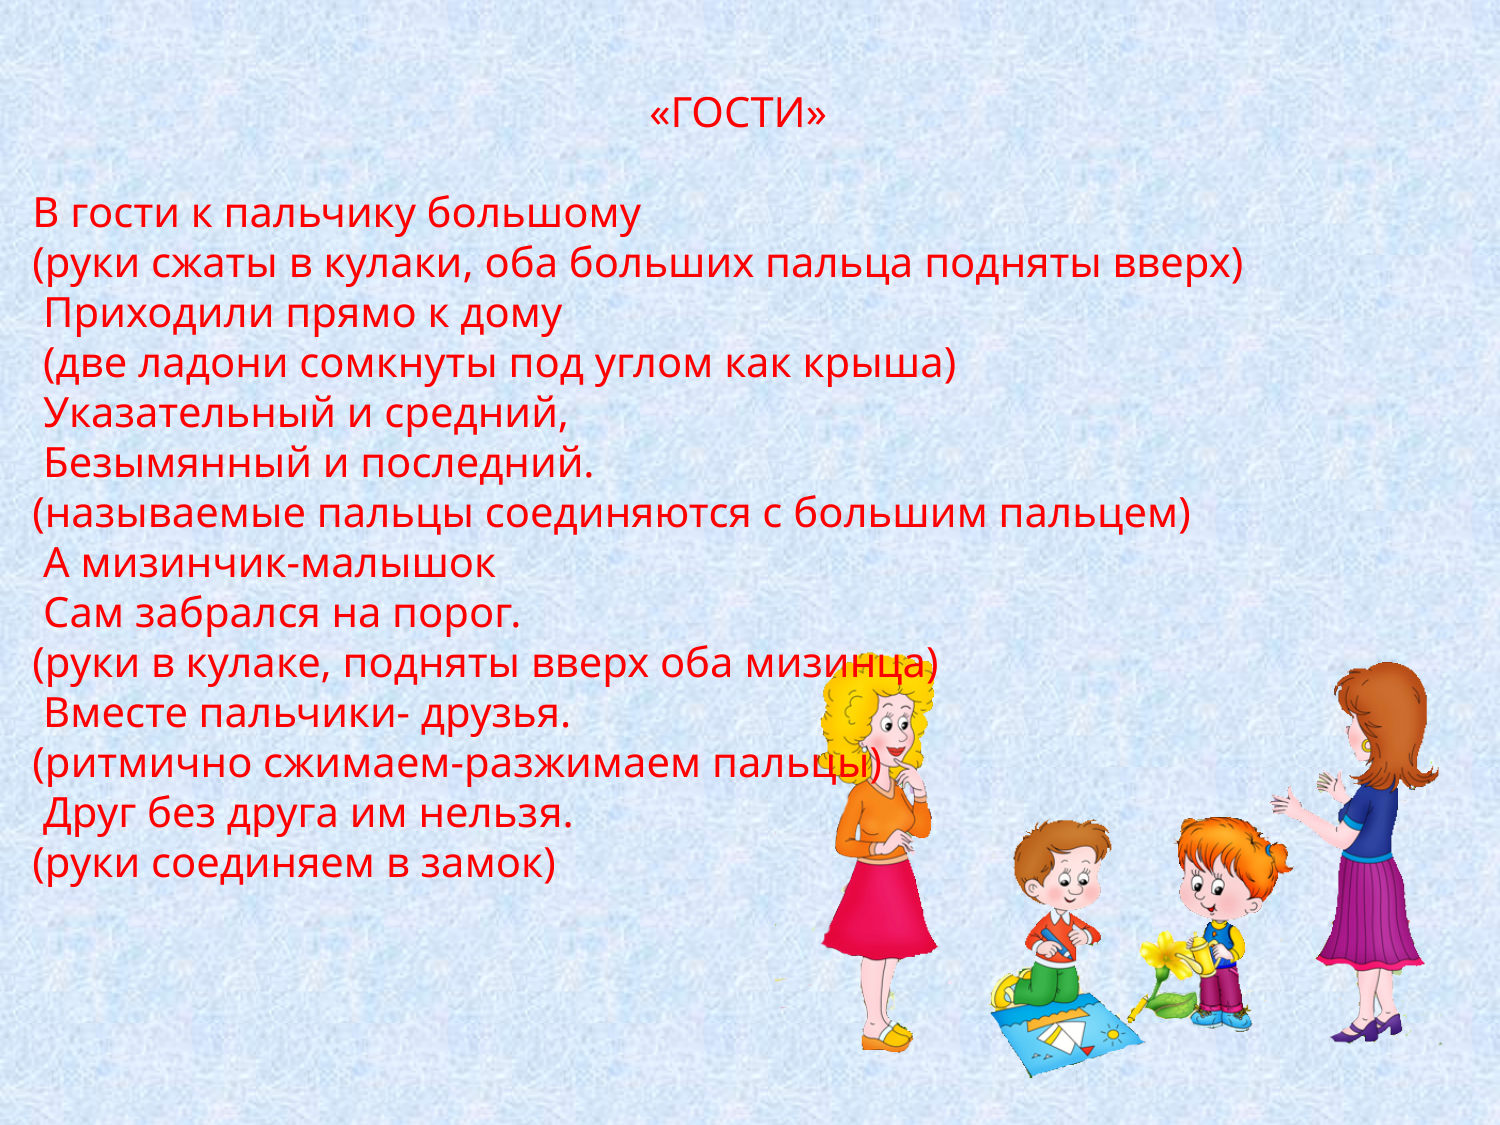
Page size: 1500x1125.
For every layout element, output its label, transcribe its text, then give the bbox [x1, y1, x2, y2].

picture [0, 0, 1500, 1125]
text_box «ГОСТИ» В гости к пальчику большому (руки сжаты в кулаки, оба больших пальца подняты вверх) Приходили прямо к дому (две ладони сомкнуты под углом как крыша) Указательный и средний, Безымянный и последний. (называемые пальцы соединяются с большим пальцем) А мизинчик-малышок Сам забрался на порог. (руки в кулаке, подняты вверх оба мизинца) Вместе пальчики- друзья. (ритмично сжимаем-разжимаем пальцы) Друг без друга им нельзя. (руки соединяем в замок) [17, 78, 1459, 939]
